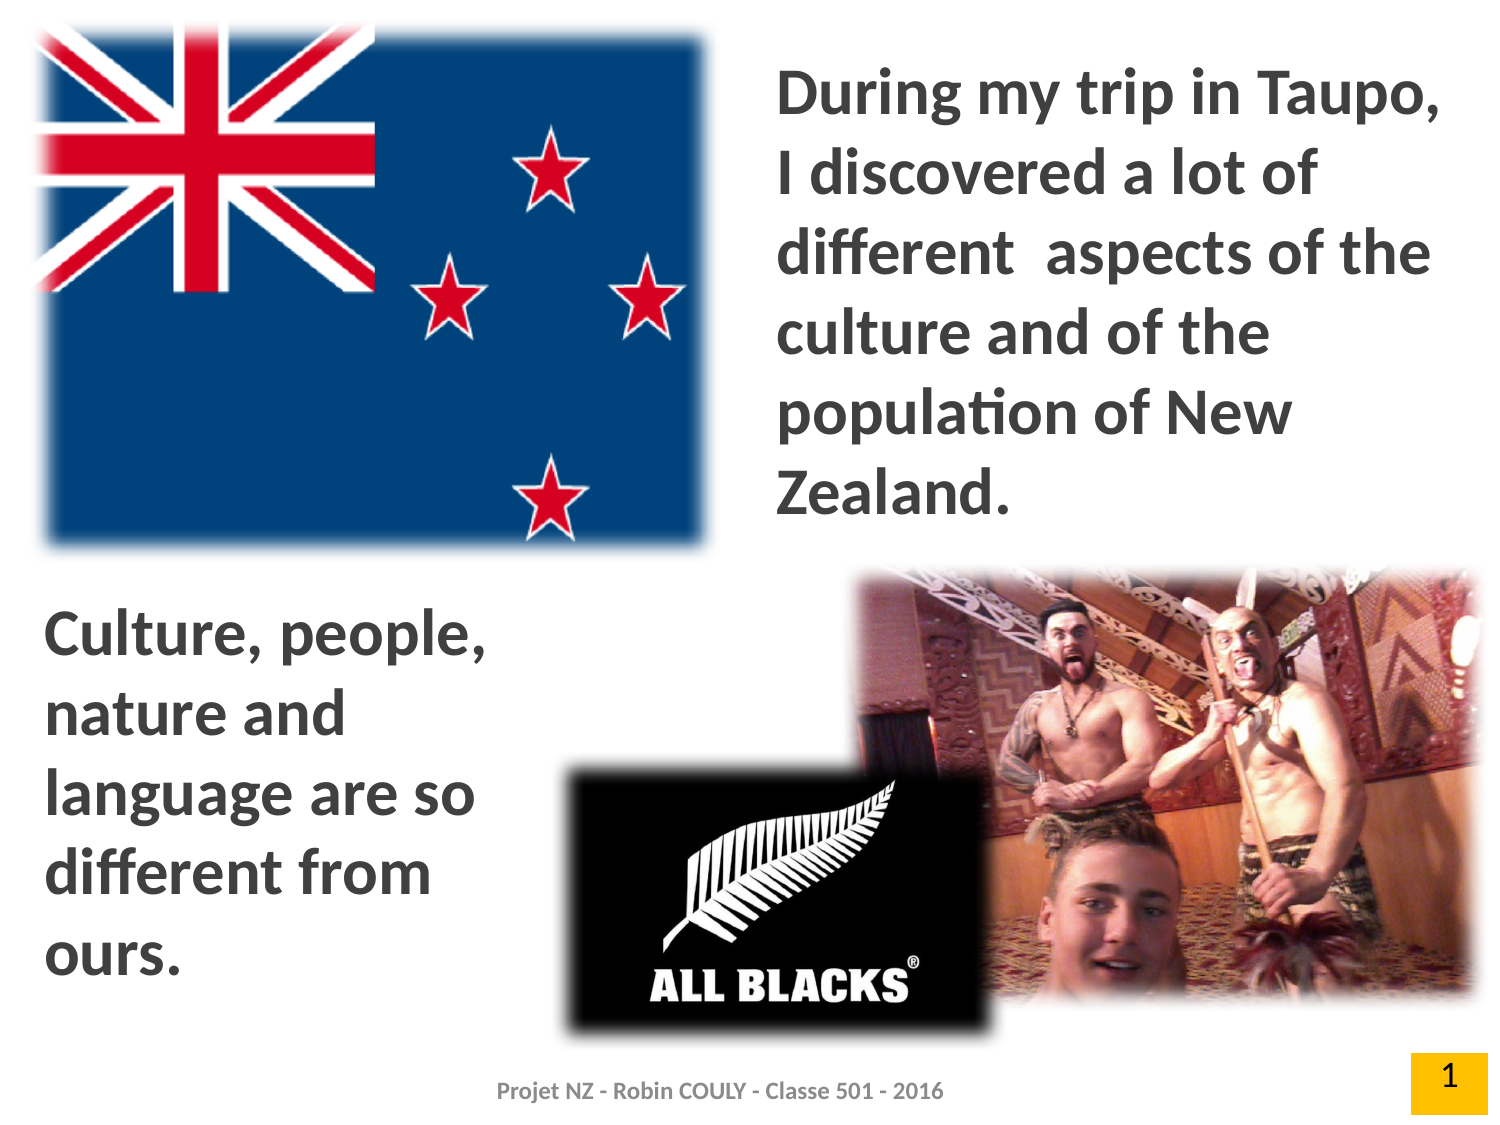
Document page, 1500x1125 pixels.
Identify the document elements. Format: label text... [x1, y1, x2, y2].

footer Projet NZ - Robin COULY - Classe 501 - 2016 [448, 1059, 994, 1120]
text_box Culture, people, nature and language are so different from ours. [29, 581, 550, 996]
table_header 1 [1411, 1053, 1488, 1115]
text_box During my trip in Taupo, I discovered a lot of different aspects of the culture and of the population of New Zealand. [761, 40, 1489, 536]
picture [548, 560, 1489, 1052]
picture [29, 18, 722, 563]
